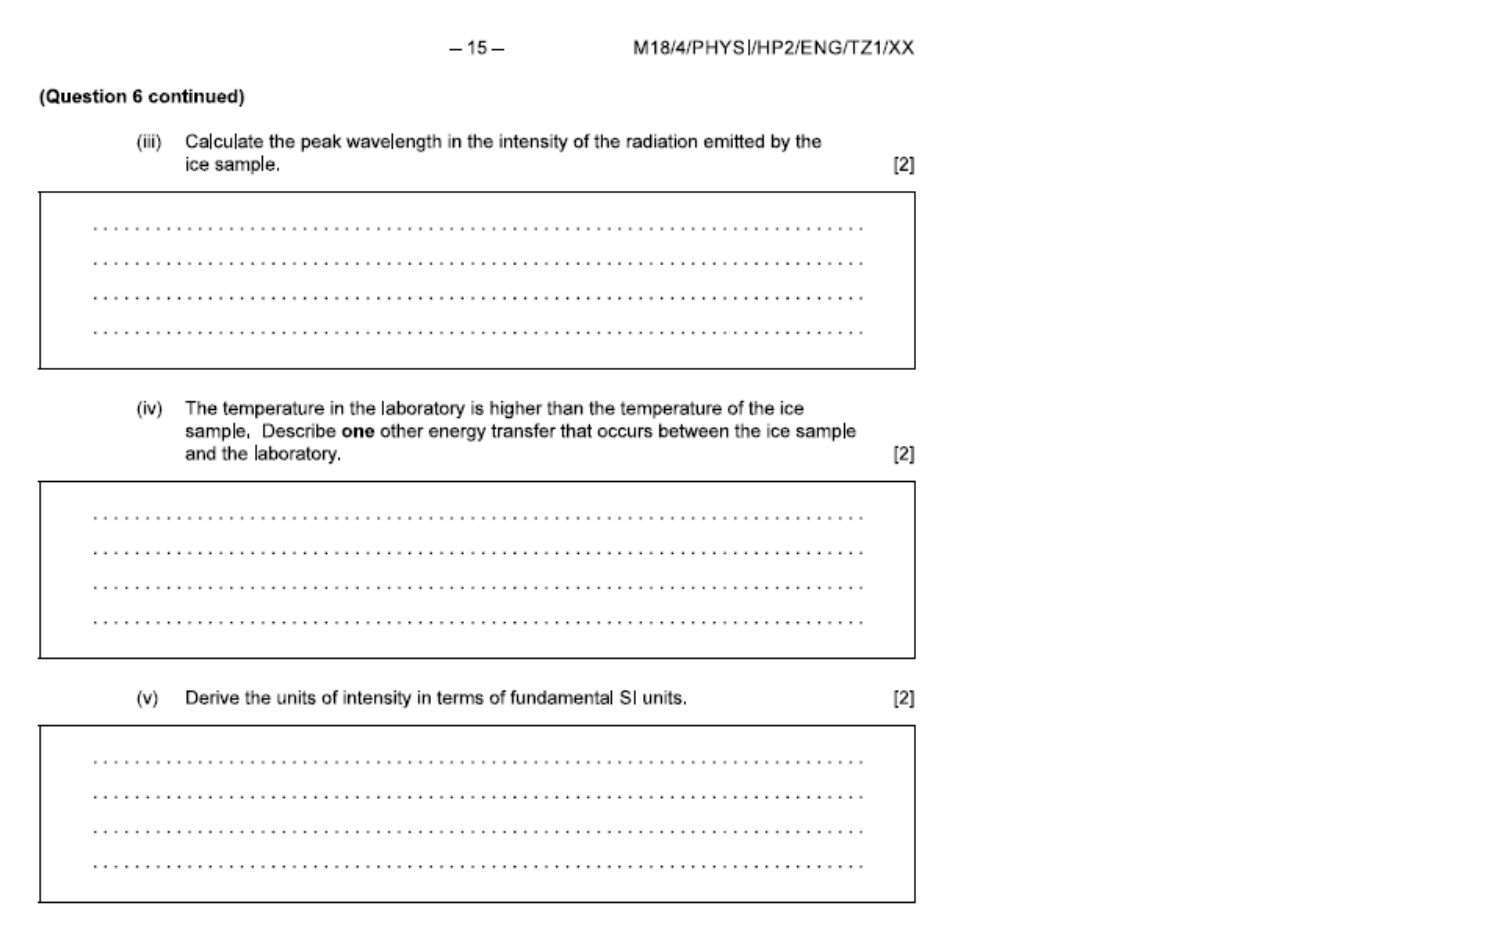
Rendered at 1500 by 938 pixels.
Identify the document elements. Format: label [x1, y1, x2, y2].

picture [24, 21, 927, 916]
